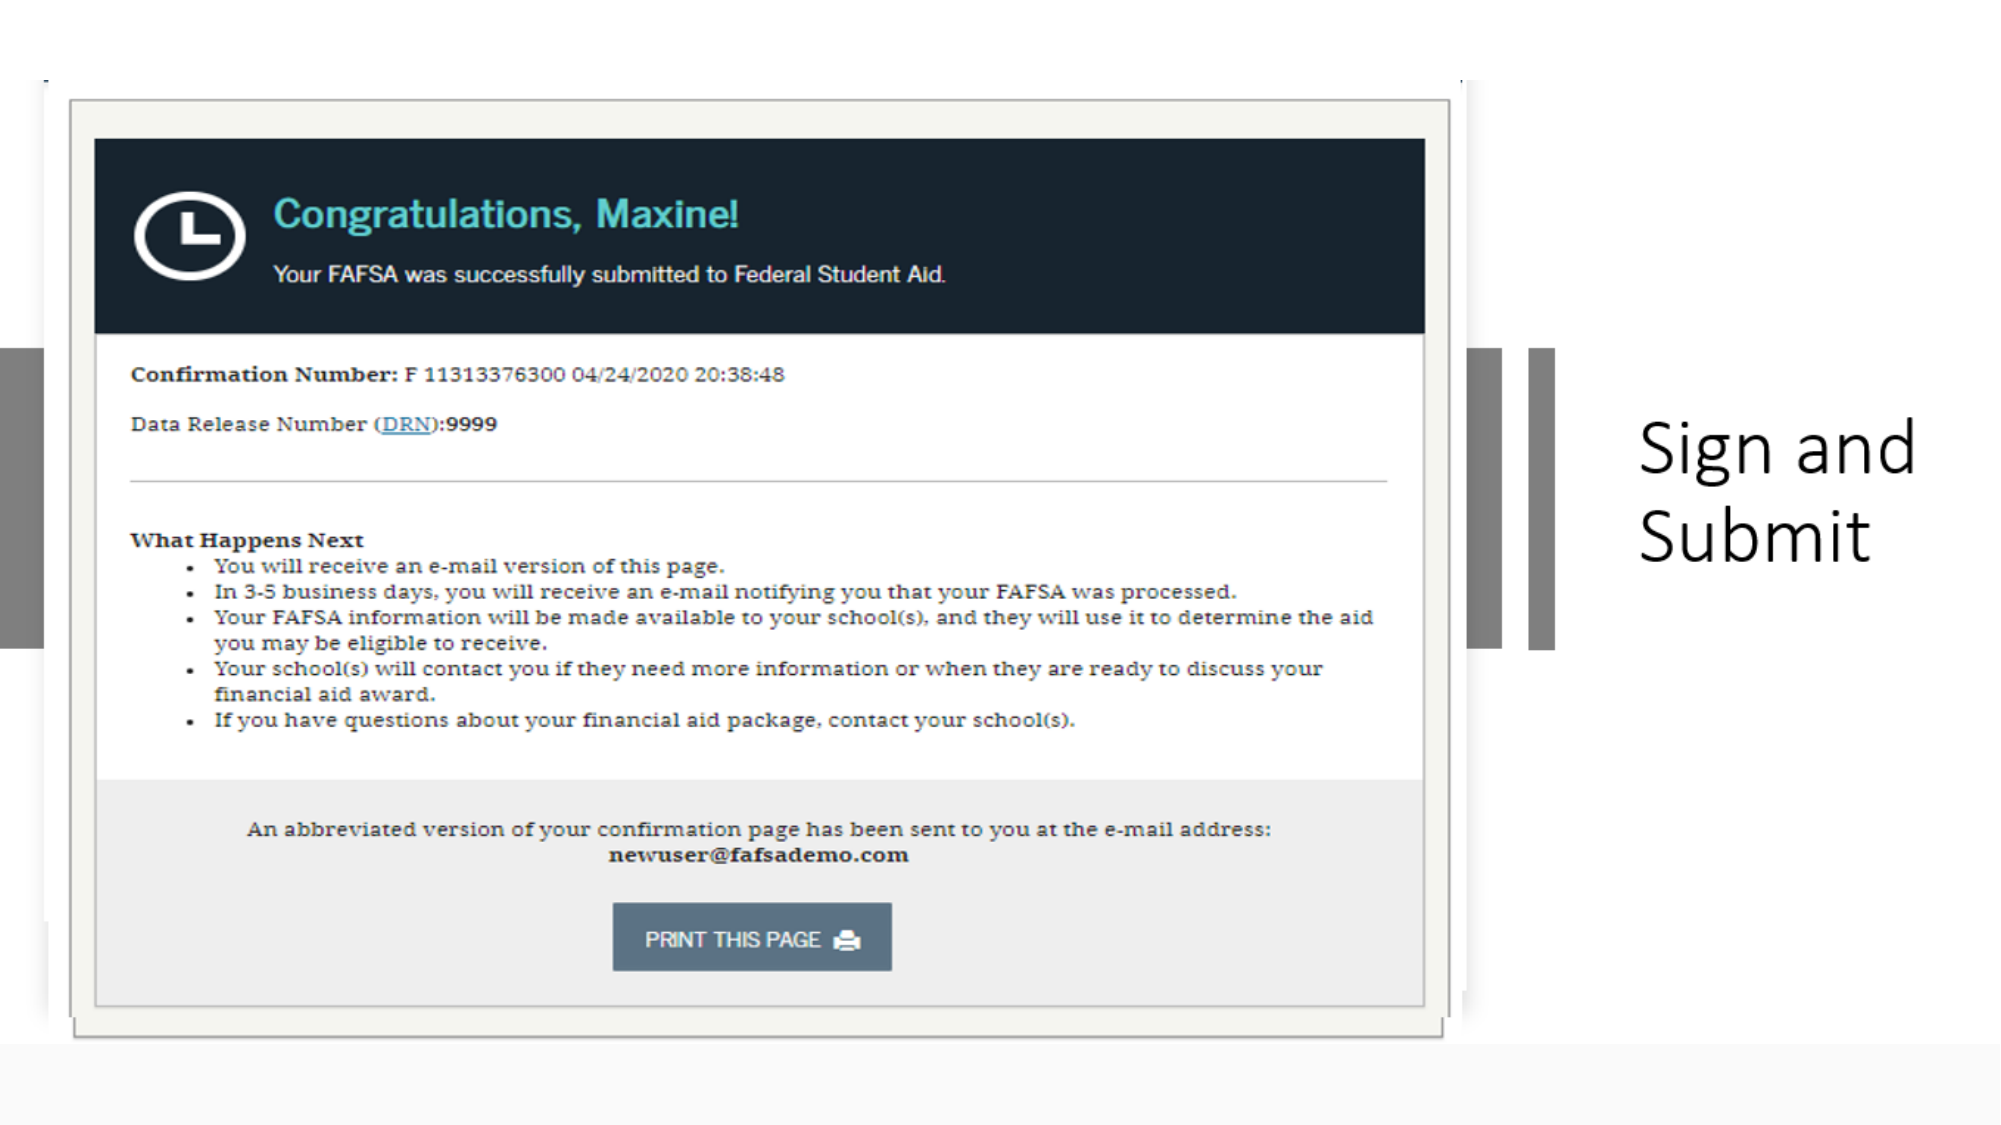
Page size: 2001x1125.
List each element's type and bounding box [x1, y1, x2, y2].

picture [0, 80, 2000, 1045]
